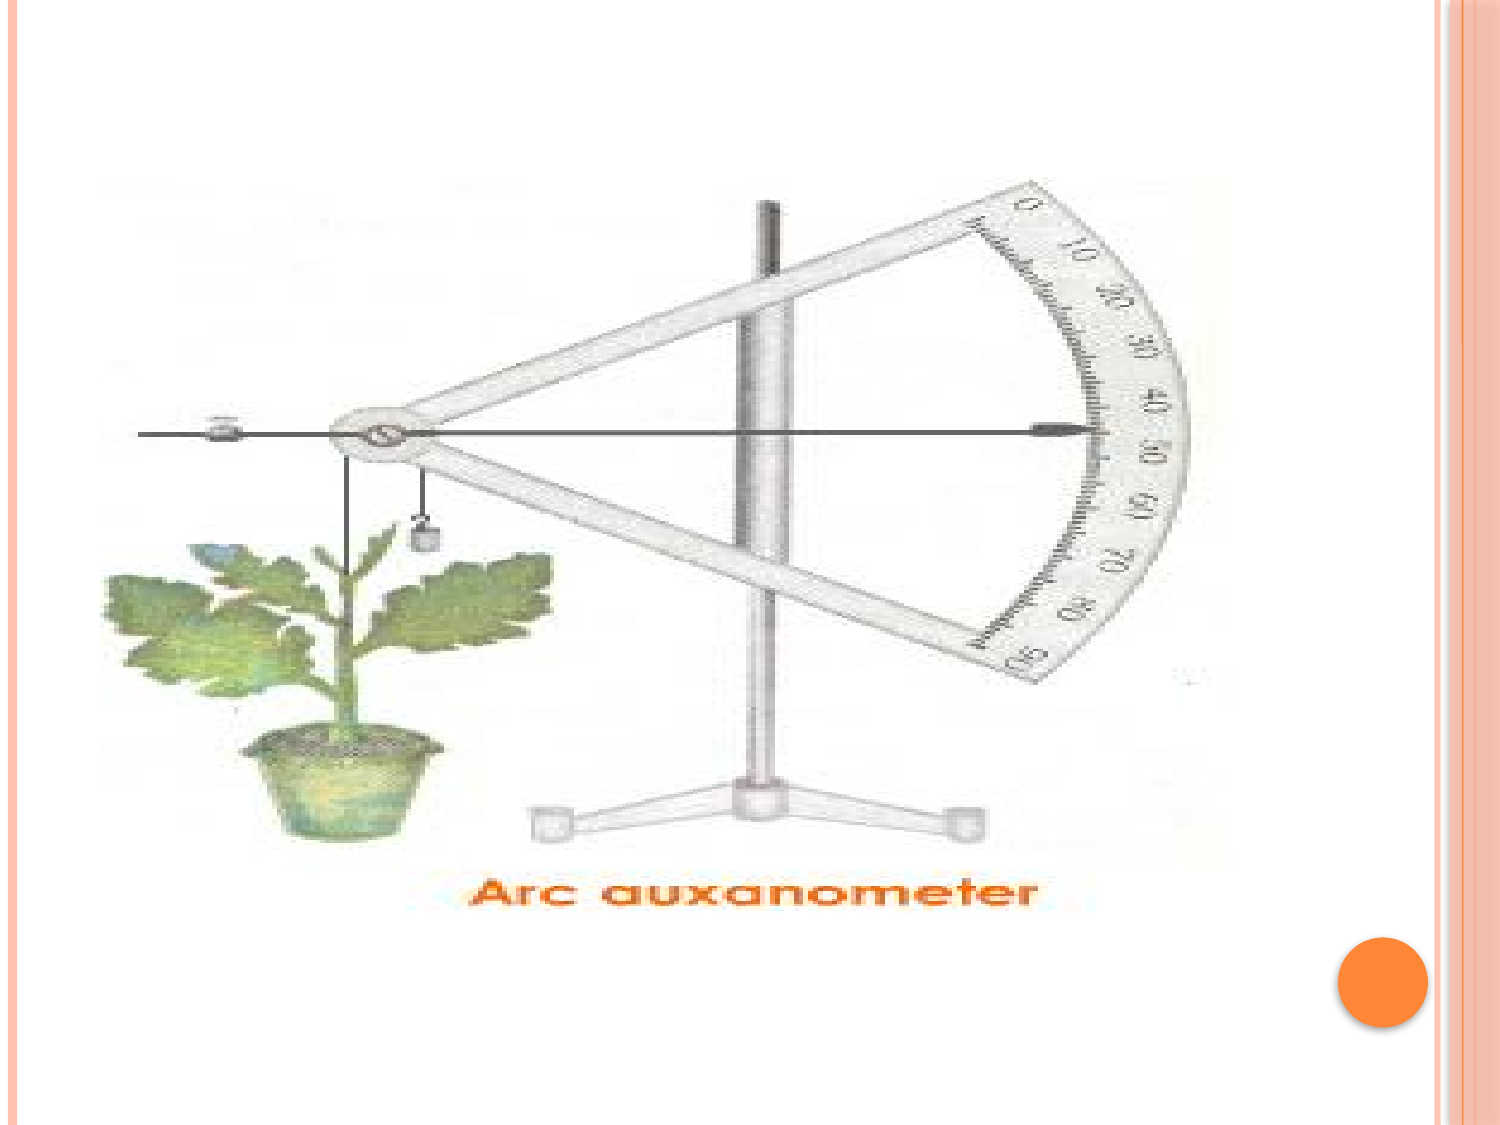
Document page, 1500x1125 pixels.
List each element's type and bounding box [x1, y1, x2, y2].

picture [99, 136, 1235, 918]
